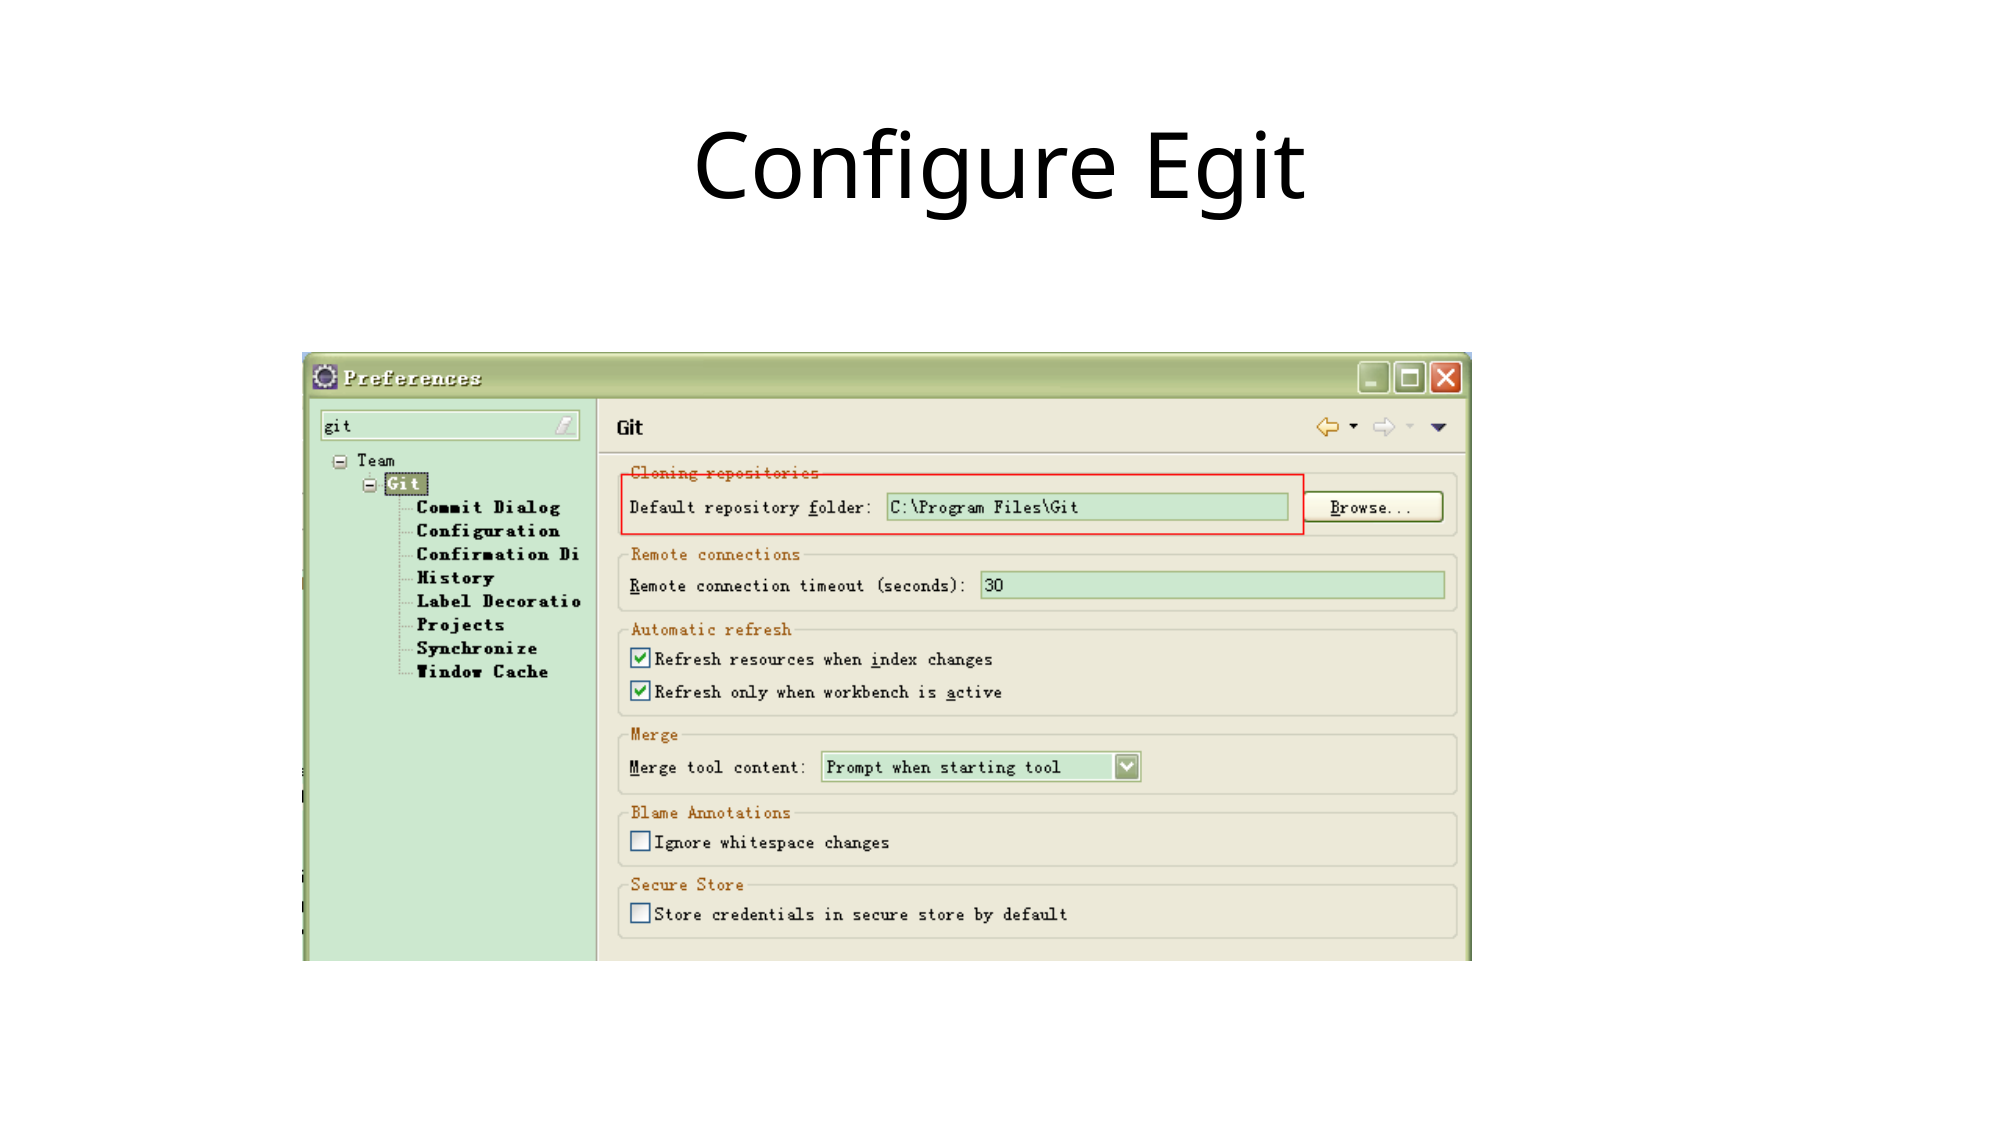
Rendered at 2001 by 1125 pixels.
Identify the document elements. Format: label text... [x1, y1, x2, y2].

picture [302, 352, 1472, 961]
title Configure Egit [137, 59, 1863, 278]
